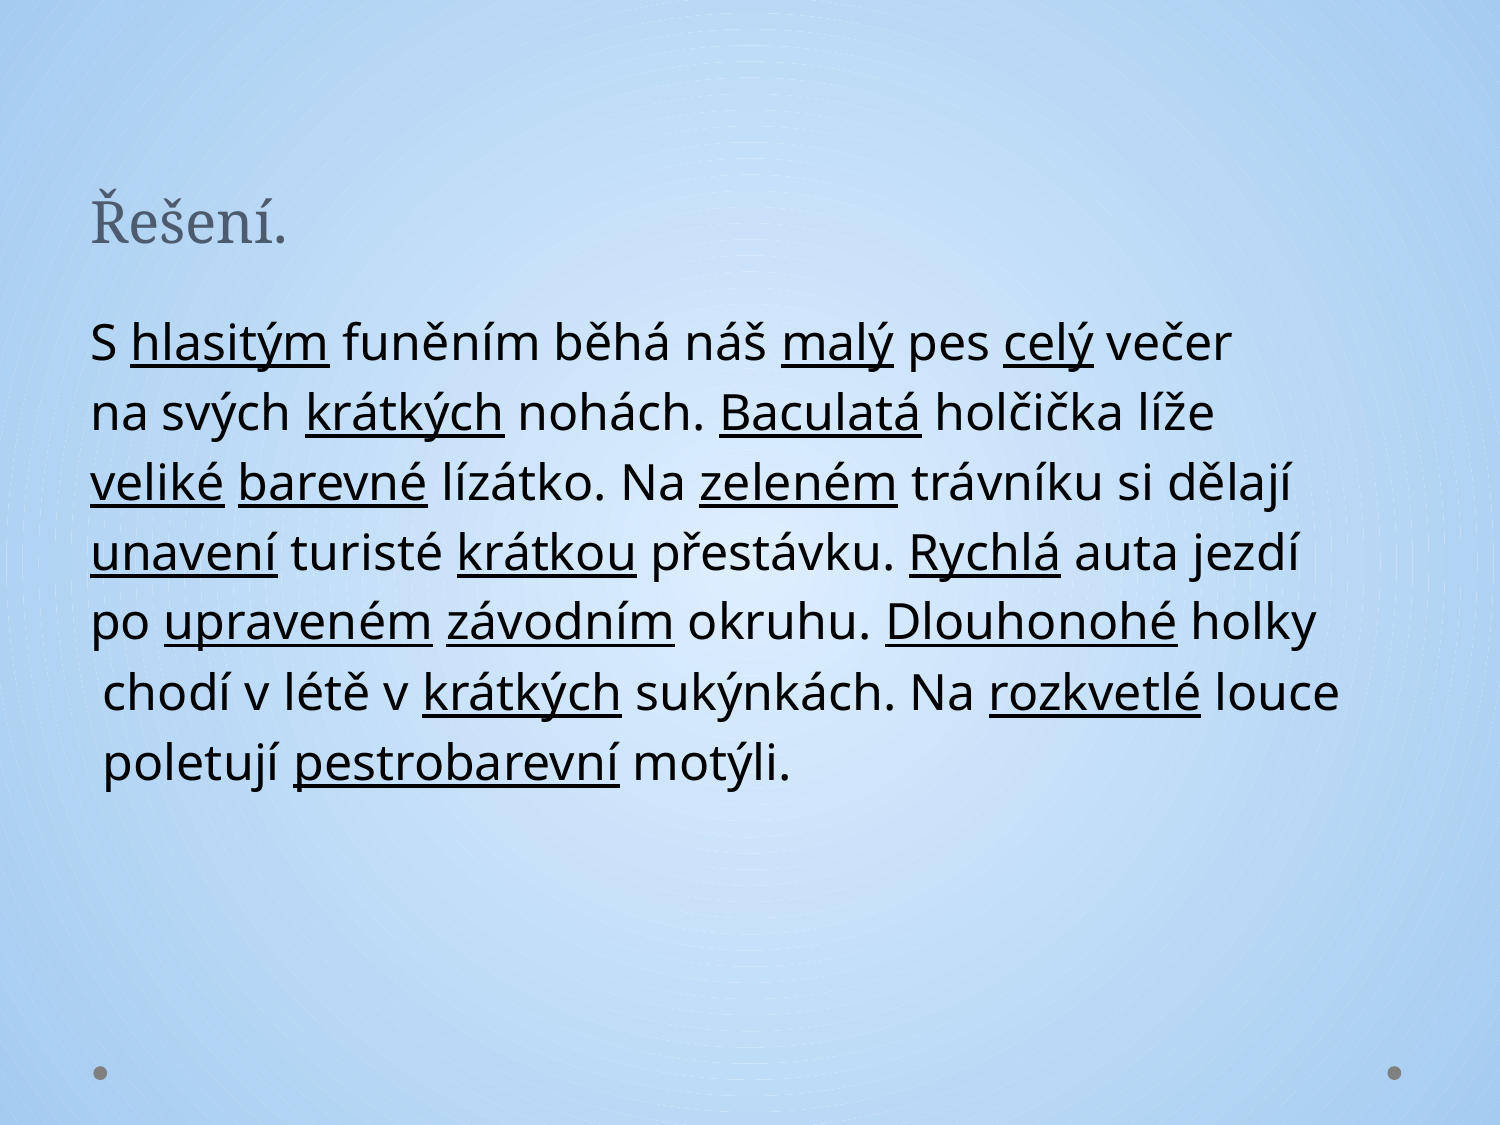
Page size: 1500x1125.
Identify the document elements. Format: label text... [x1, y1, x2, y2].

title Řešení. [75, 54, 1425, 263]
list S hlasitým funěním běhá náš malý pes celý večer na svých krátkých nohách. Baculatá holčička líže veliké barevné lízátko. Na zeleném trávníku si dělají unavení turisté krátkou přestávku. Rychlá auta jezdí po upraveném závodním okruhu. Dlouhonohé holky chodí v létě v krátkých sukýnkách. Na rozkvetlé louce poletují pestrobarevní motýli. [75, 302, 1425, 1005]
